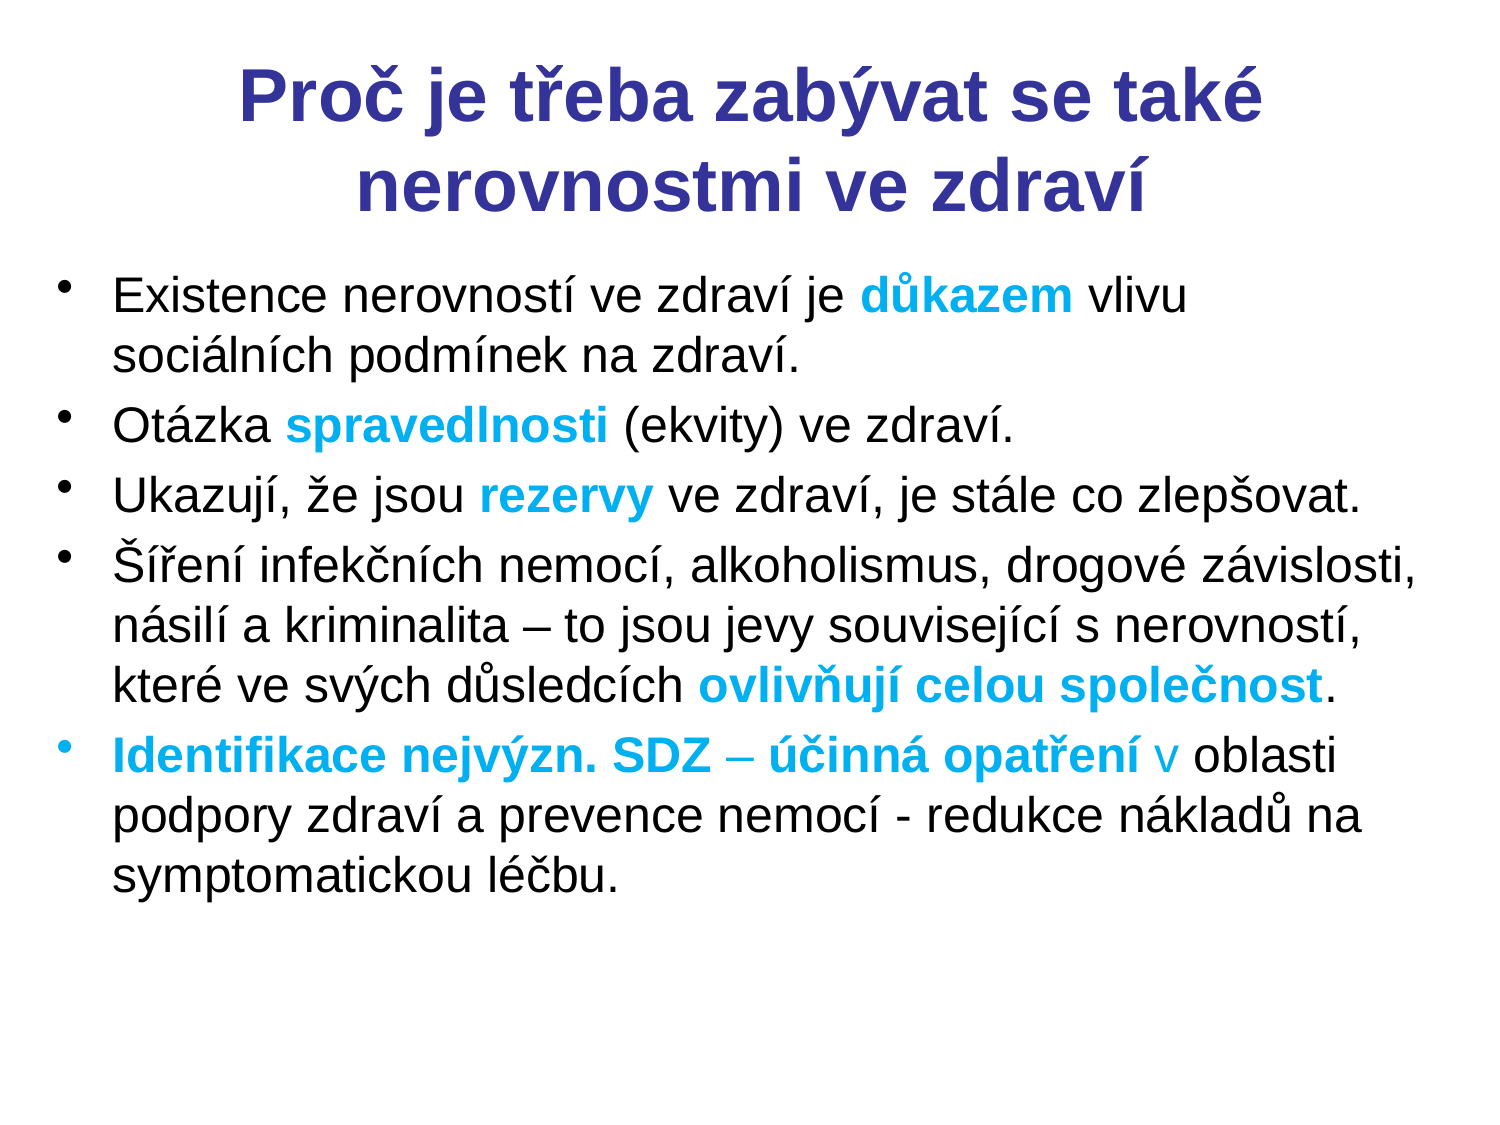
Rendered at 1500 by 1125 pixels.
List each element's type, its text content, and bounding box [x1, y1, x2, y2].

list Existence nerovností ve zdraví je důkazem vlivu sociálních podmínek na zdraví. Otázka spravedlnosti (ekvity) ve zdraví. Ukazují, že jsou rezervy ve zdraví, je stále co zlepšovat. Šíření infekčních nemocí, alkoholismus, drogové závislosti, násilí a kriminalita – to jsou jevy související s nerovností, které ve svých důsledcích ovlivňují celou společnost. Identifikace nejvýzn. SDZ – účinná opatření v oblasti podpory zdraví a prevence nemocí - redukce nákladů na symptomatickou léčbu. [41, 255, 1436, 1022]
title Proč je třeba zabývat se také nerovnostmi ve zdraví [76, 42, 1427, 231]
